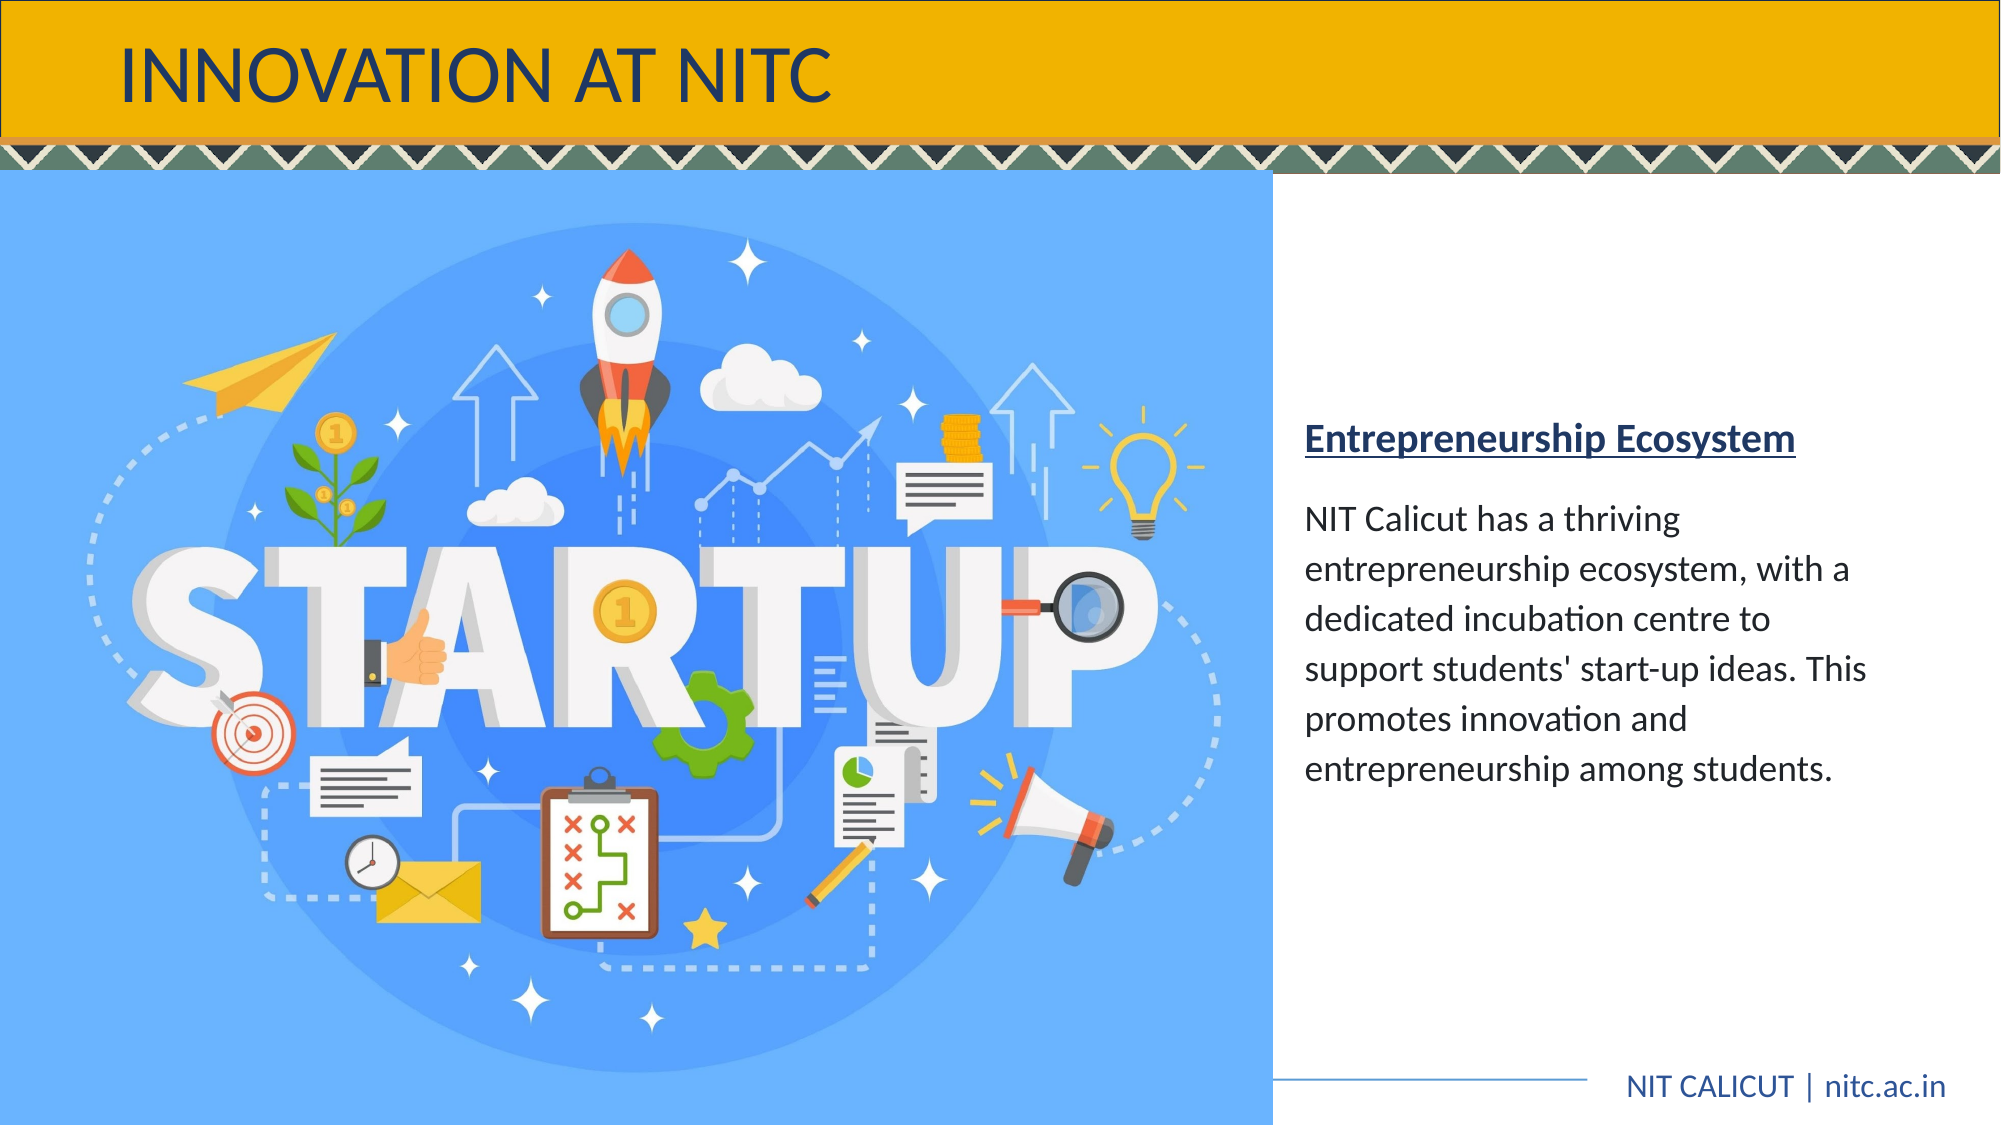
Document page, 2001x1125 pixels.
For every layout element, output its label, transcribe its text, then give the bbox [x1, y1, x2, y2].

title INNOVATION AT NITC [58, 16, 1942, 207]
picture [0, 137, 1273, 1125]
picture [1942, 137, 2000, 174]
text_box Entrepreneurship Ecosystem NIT Calicut has a thriving entrepreneurship ecosystem, with a dedicated incubation centre to support students' start-up ideas. This promotes innovation and entrepreneurship among students. [1302, 409, 1873, 789]
footer NIT CALICUT | nitc.ac.in [1624, 1063, 1950, 1125]
